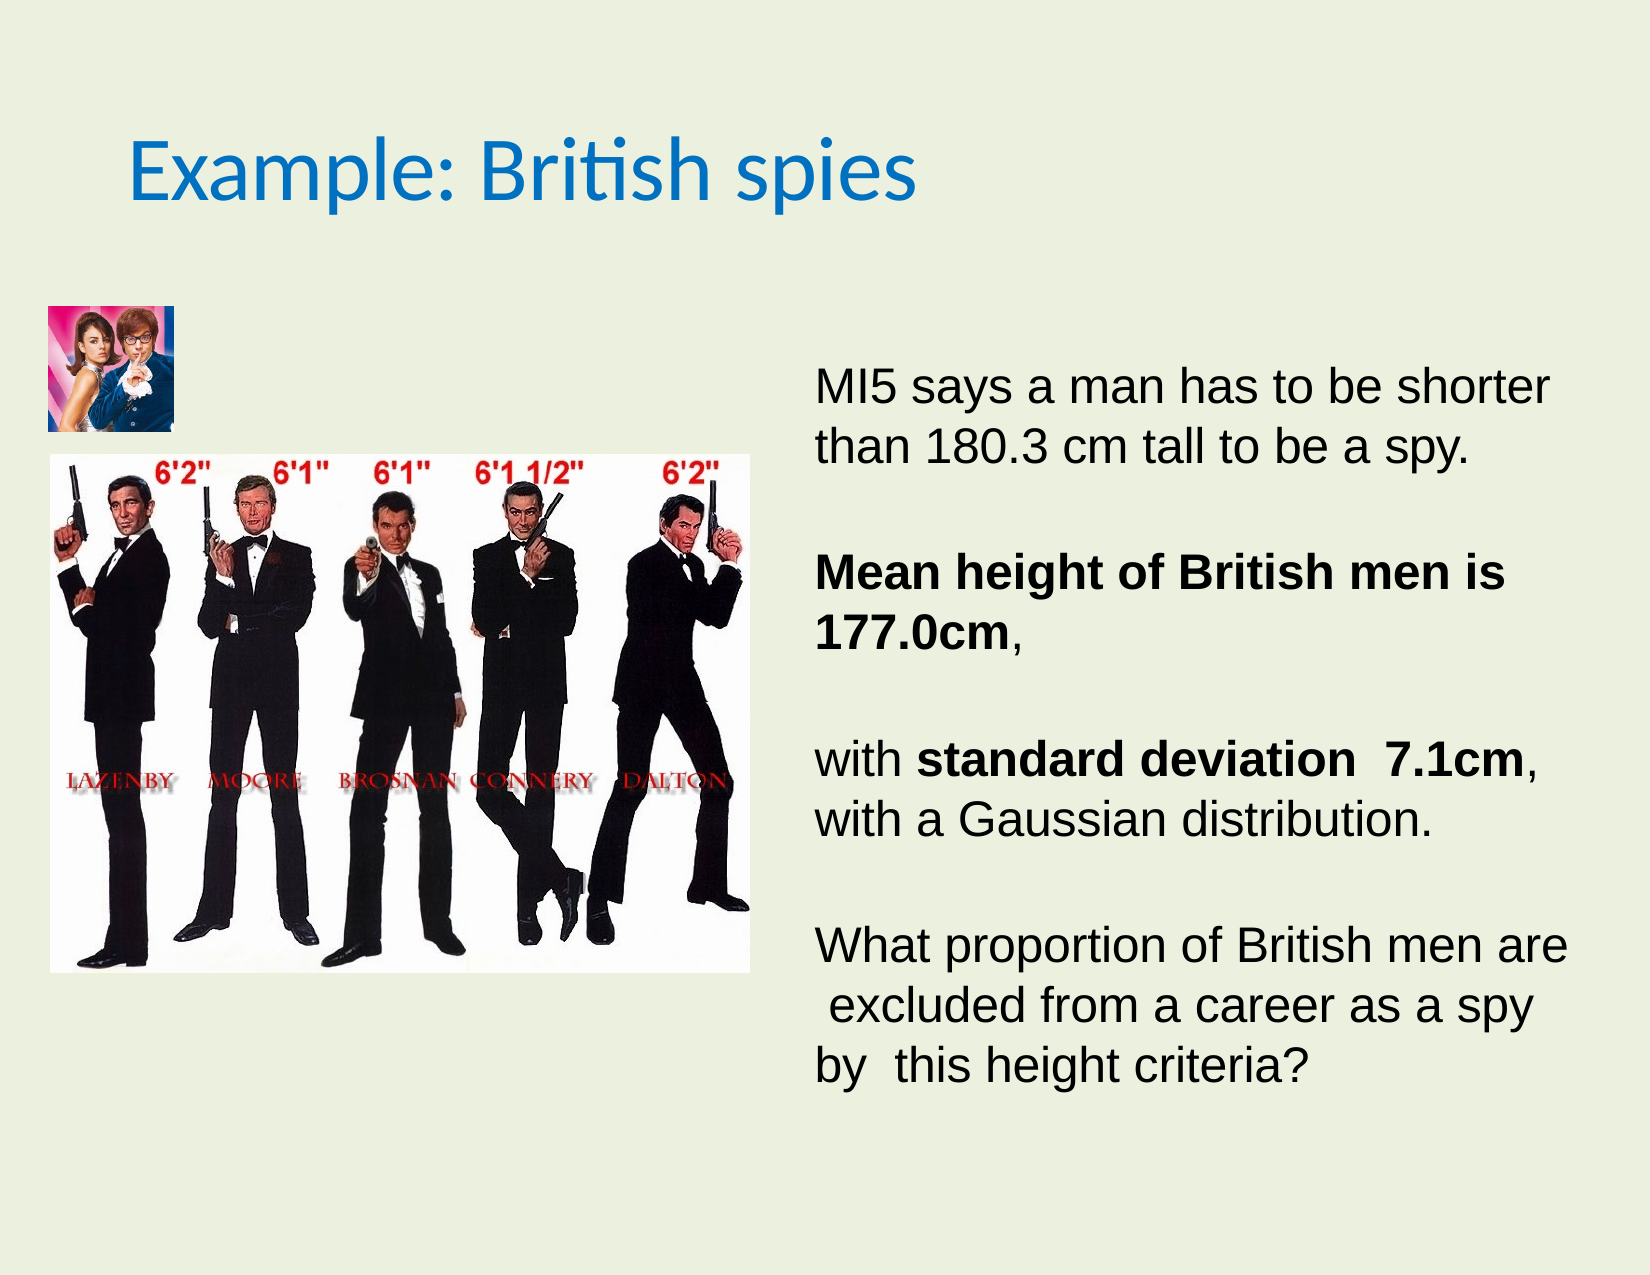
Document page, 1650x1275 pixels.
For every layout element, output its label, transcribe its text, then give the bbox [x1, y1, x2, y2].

text_box [50, 454, 750, 973]
text_box MI5 says a man has to be shorter than 180.3 cm tall to be a spy. Mean height of British men is 177.0cm, with standard deviation 7.1cm, with a Gaussian distribution. What proportion of British men are excluded from a career as a spy by this height criteria? [812, 350, 1575, 1093]
picture [48, 305, 174, 432]
text_box Example: British spies [112, 100, 938, 226]
